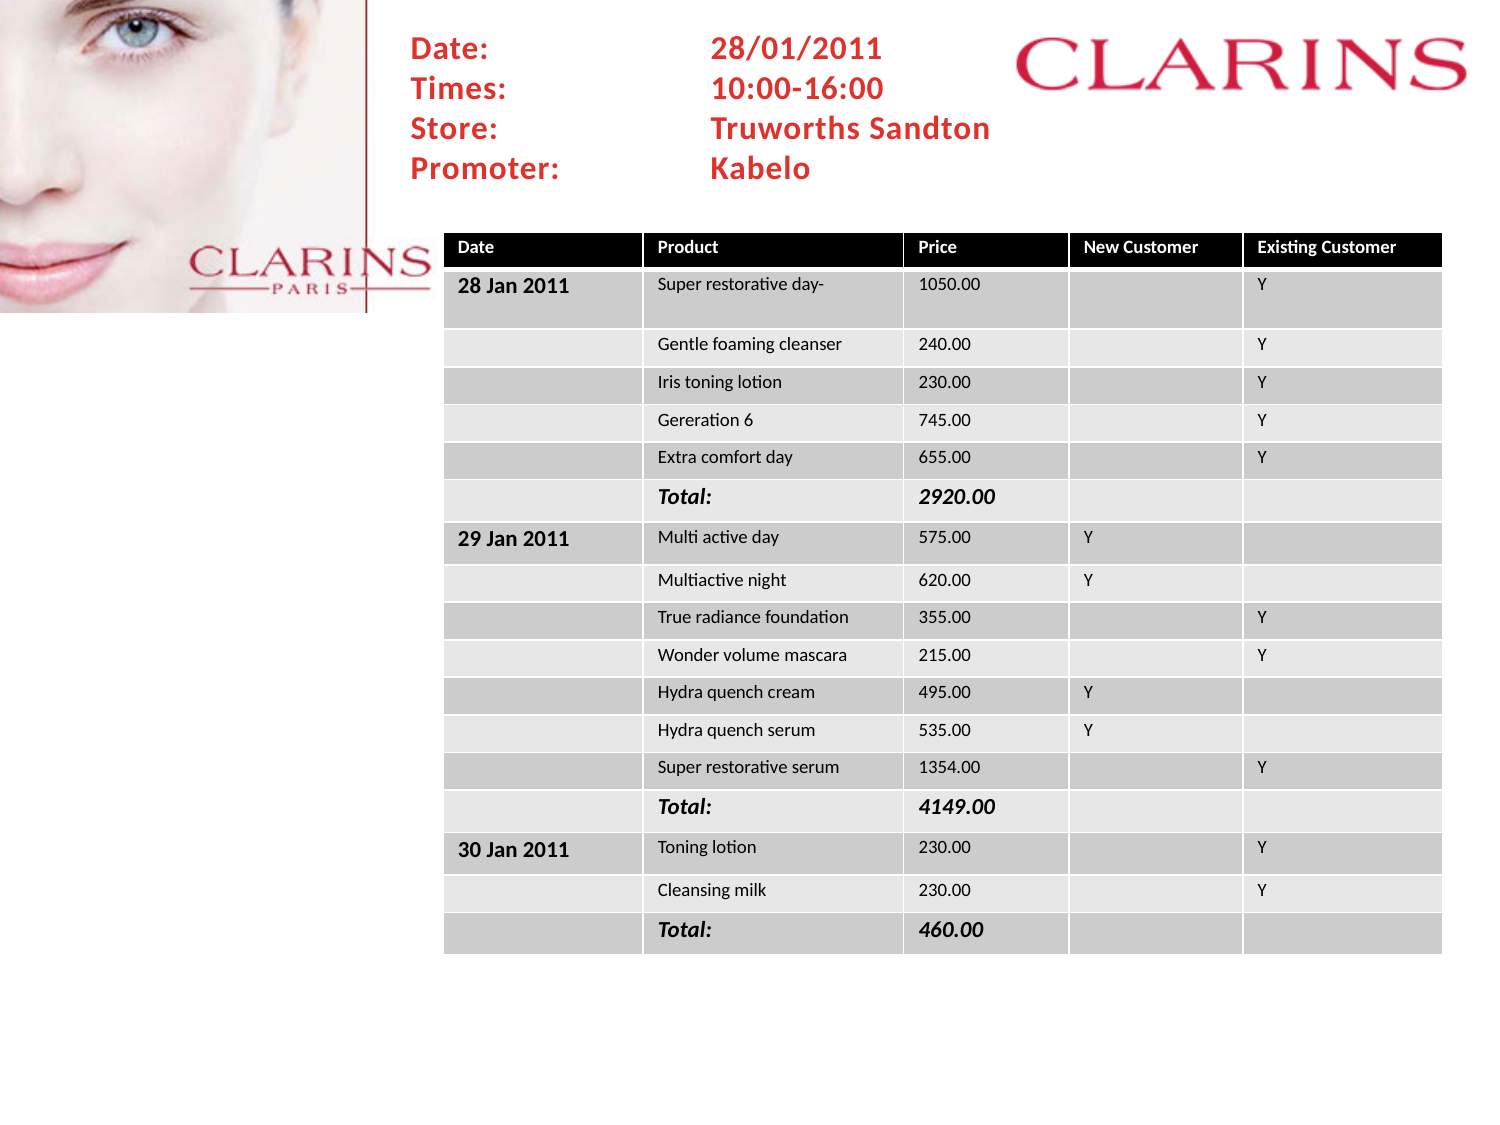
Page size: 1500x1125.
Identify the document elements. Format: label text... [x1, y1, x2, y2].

table_cell [1070, 603, 1242, 639]
table_cell Multiactive night [644, 566, 903, 601]
table_cell [1070, 330, 1242, 366]
table_cell Gereration 6 [644, 405, 903, 441]
table_cell 460.00 [904, 913, 1068, 954]
table_cell Y [1244, 753, 1442, 789]
text_box Date: 28/01/2011 Times: 10:00-16:00 Store: Truworths Sandton Promoter: Kabelo [473, 19, 1058, 194]
table_cell [444, 330, 642, 366]
table_cell Y [1244, 603, 1442, 639]
table_cell Cleansing milk [644, 876, 903, 912]
picture [0, 0, 469, 313]
table_cell [444, 480, 642, 521]
table_cell [444, 566, 642, 601]
table_cell [444, 678, 642, 714]
table_cell 230.00 [904, 368, 1068, 404]
table_cell Y [1244, 330, 1442, 366]
table_cell [1244, 566, 1442, 601]
table_cell [1070, 405, 1242, 441]
table_cell 535.00 [904, 716, 1068, 752]
table_cell [1070, 833, 1242, 874]
table_cell [1070, 641, 1242, 676]
table_cell Y [1244, 405, 1442, 441]
table_cell [1070, 480, 1242, 521]
table_cell Super restorative day- [644, 272, 903, 328]
table_cell 215.00 [904, 641, 1068, 676]
table_cell [1244, 480, 1442, 521]
table_header Existing Customer [1244, 233, 1442, 267]
table_cell [1244, 678, 1442, 714]
table_header Date [473, 233, 642, 267]
table_cell [1070, 443, 1242, 479]
table_cell [1244, 523, 1442, 564]
table_cell Total: [644, 913, 903, 954]
table_cell 2920.00 [904, 480, 1068, 521]
table_cell [1070, 753, 1242, 789]
table_cell Y [1244, 876, 1442, 912]
table_cell 495.00 [904, 678, 1068, 714]
table_cell [444, 716, 642, 752]
table_cell Super restorative serum [644, 753, 903, 789]
table_cell [1070, 791, 1242, 832]
table_cell Y [1244, 272, 1442, 328]
table_cell [1070, 913, 1242, 954]
table_cell 4149.00 [904, 791, 1068, 832]
table_cell Multi active day [644, 523, 903, 564]
table_cell [444, 753, 642, 789]
table_cell Y [1070, 678, 1242, 714]
table_cell 655.00 [904, 443, 1068, 479]
table_cell Y [1070, 716, 1242, 752]
table_cell 230.00 [904, 833, 1068, 874]
table_cell [444, 443, 642, 479]
table_cell True radiance foundation [644, 603, 903, 639]
table_cell 355.00 [904, 603, 1068, 639]
table_cell Extra comfort day [644, 443, 903, 479]
table_cell 28 Jan 2011 [444, 272, 642, 328]
table_cell 745.00 [904, 405, 1068, 441]
table_cell Total: [644, 791, 903, 832]
table_cell [444, 641, 642, 676]
table_cell Total: [644, 480, 903, 521]
table_cell Iris toning lotion [644, 368, 903, 404]
picture [1009, 30, 1481, 104]
table_cell [1244, 913, 1442, 954]
table_cell Y [1244, 833, 1442, 874]
table_header Product [644, 233, 903, 267]
table_cell [444, 913, 642, 954]
table_cell Hydra quench serum [644, 716, 903, 752]
table_cell 575.00 [904, 523, 1068, 564]
table_cell Y [1070, 523, 1242, 564]
table_cell 240.00 [904, 330, 1068, 366]
table_cell 1050.00 [904, 272, 1068, 328]
table_cell 230.00 [904, 876, 1068, 912]
table_cell Y [1244, 368, 1442, 404]
table_cell 29 Jan 2011 [444, 523, 642, 564]
table_cell [444, 876, 642, 912]
table_cell 30 Jan 2011 [444, 833, 642, 874]
table_cell [444, 368, 642, 404]
table_cell Toning lotion [644, 833, 903, 874]
table_cell [1244, 791, 1442, 832]
table_cell [444, 603, 642, 639]
table_cell [1070, 876, 1242, 912]
table_cell 1354.00 [904, 753, 1068, 789]
table_cell 620.00 [904, 566, 1068, 601]
table_cell [1070, 272, 1242, 328]
table_cell [444, 405, 642, 441]
table_cell Y [1244, 443, 1442, 479]
table_cell Wonder volume mascara [644, 641, 903, 676]
table_cell [1070, 368, 1242, 404]
table_cell [444, 791, 642, 832]
table_cell Y [1070, 566, 1242, 601]
table_header New Customer [1070, 233, 1242, 267]
table_cell [1244, 716, 1442, 752]
table_cell Hydra quench cream [644, 678, 903, 714]
table_cell Gentle foaming cleanser [644, 330, 903, 366]
table_header Price [904, 233, 1068, 267]
table_cell Y [1244, 641, 1442, 676]
